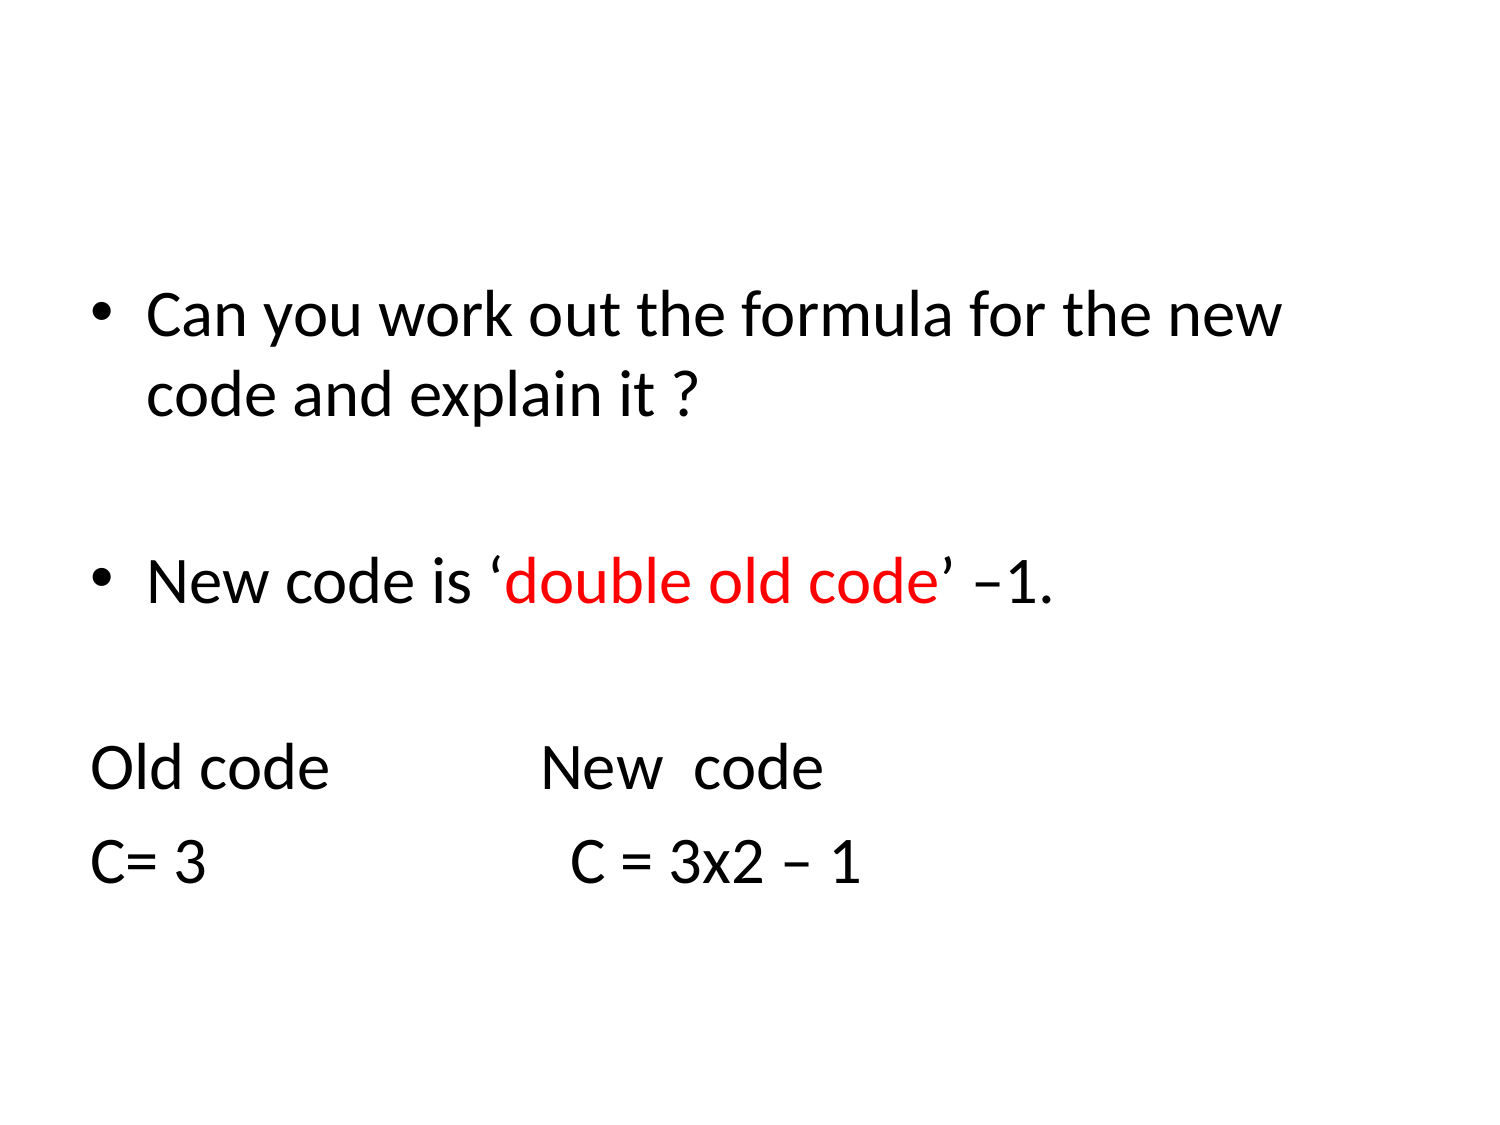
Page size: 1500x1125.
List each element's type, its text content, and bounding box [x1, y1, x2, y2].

list Can you work out the formula for the new code and explain it ? New code is ‘double old code’ –1. Old code New code C= 3 C = 3x2 – 1 [75, 262, 1425, 1005]
